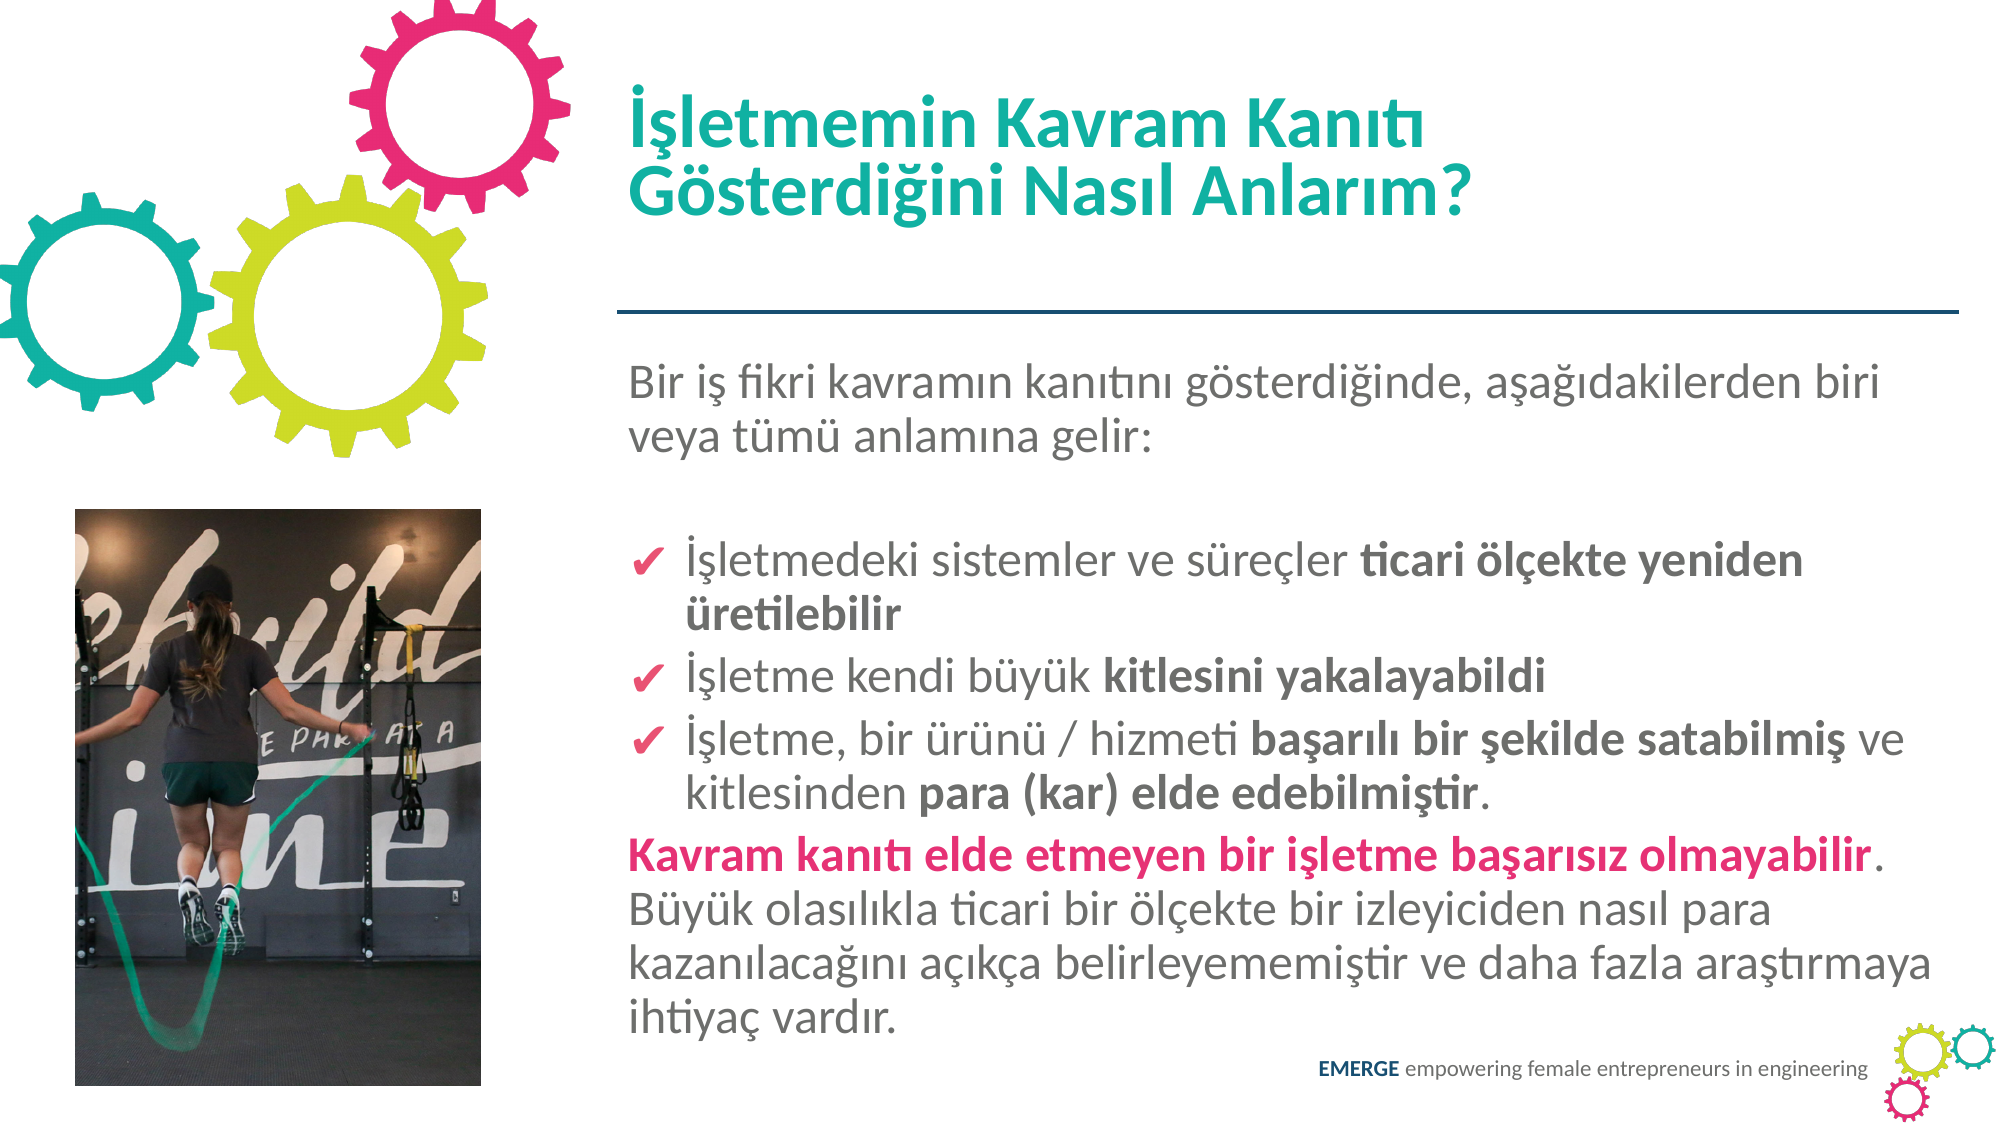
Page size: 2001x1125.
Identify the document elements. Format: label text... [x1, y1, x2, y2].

picture [1865, 1000, 2001, 1125]
picture [0, 0, 619, 1087]
list İşletmemin Kavram Kanıtı Gösterdiğini Nasıl Anlarım? [614, 85, 1830, 285]
list Bir iş fikri kavramın kanıtını gösterdiğinde, aşağıdakilerden biri veya tümü anlamına gelir: İşletmedeki sistemler ve süreçler ticari ölçekte yeniden üretilebilir İşletme kendi büyük kitlesini yakalayabildi İşletme, bir ürünü / hizmeti başarılı bir şekilde satabilmiş ve kitlesinden para (kar) elde edebilmiştir. Kavram kanıtı elde etmeyen bir işletme başarısız olmayabilir. Büyük olasılıkla ticari bir ölçekte bir izleyiciden nasıl para kazanılacağını açıkça belirleyememiştir ve daha fazla araştırmaya ihtiyaç vardır. [614, 347, 1950, 1000]
